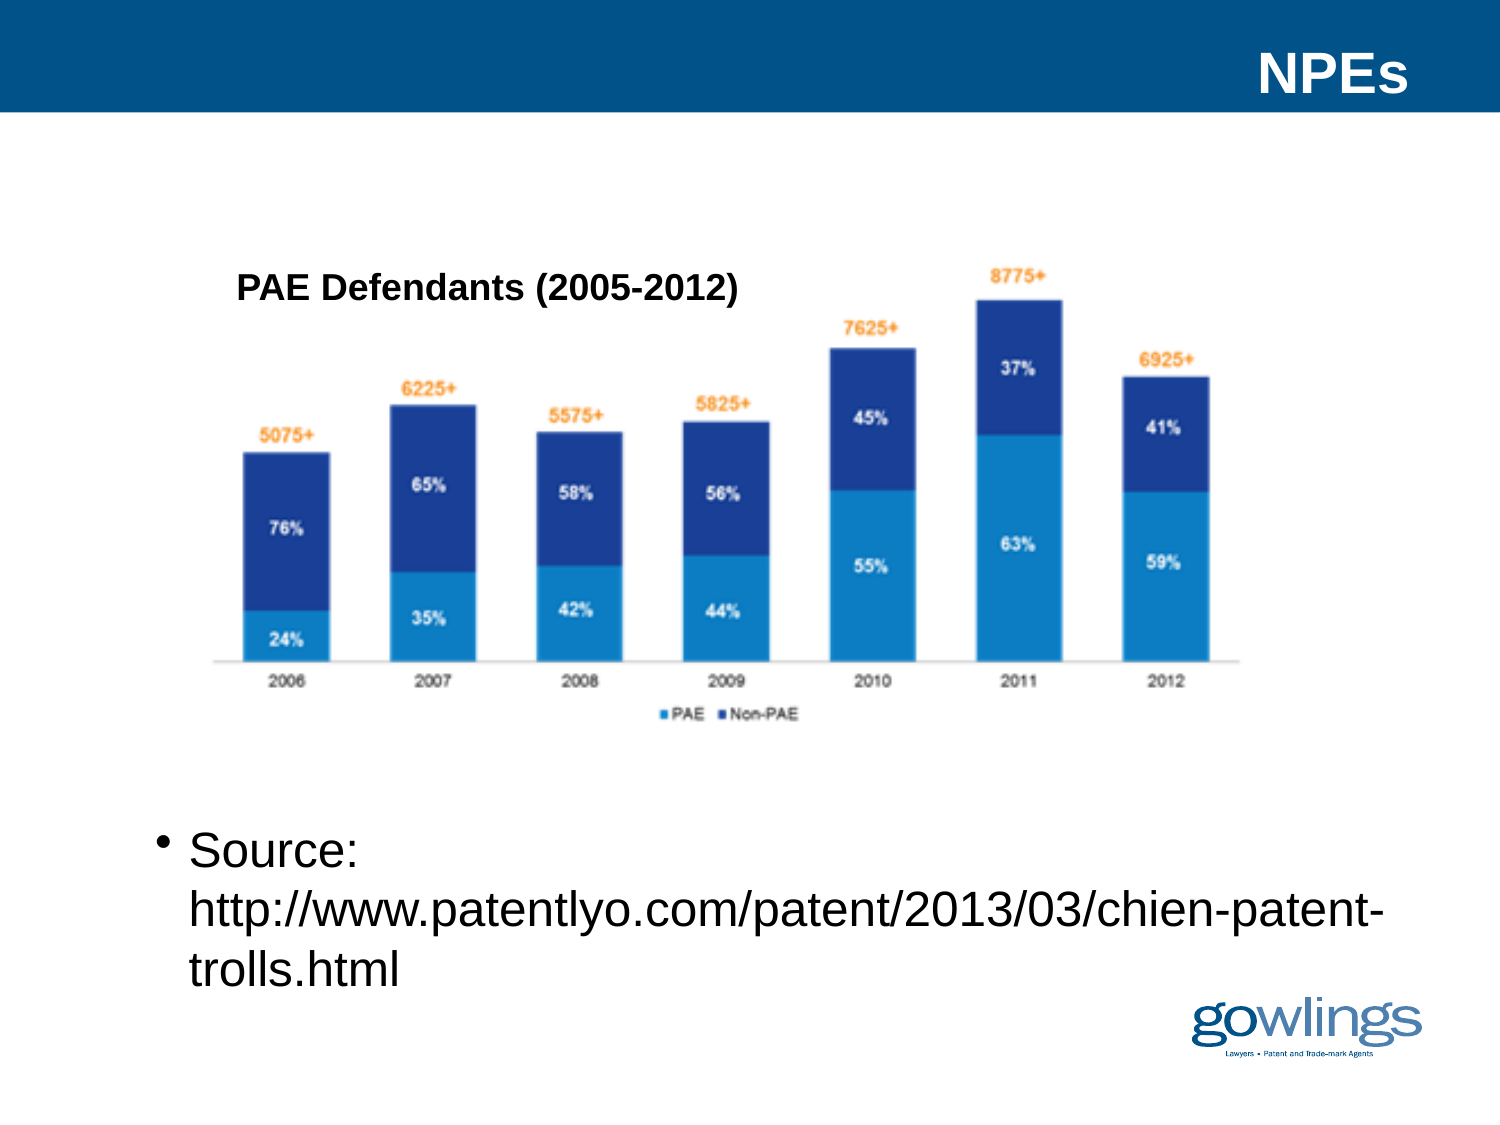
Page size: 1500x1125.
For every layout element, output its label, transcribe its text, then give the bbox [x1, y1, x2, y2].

title NPEs [74, 24, 1426, 113]
picture [196, 233, 1259, 740]
list Source: http://www.patentlyo.com/patent/2013/03/chien-patent-trolls.html [74, 810, 1426, 1006]
